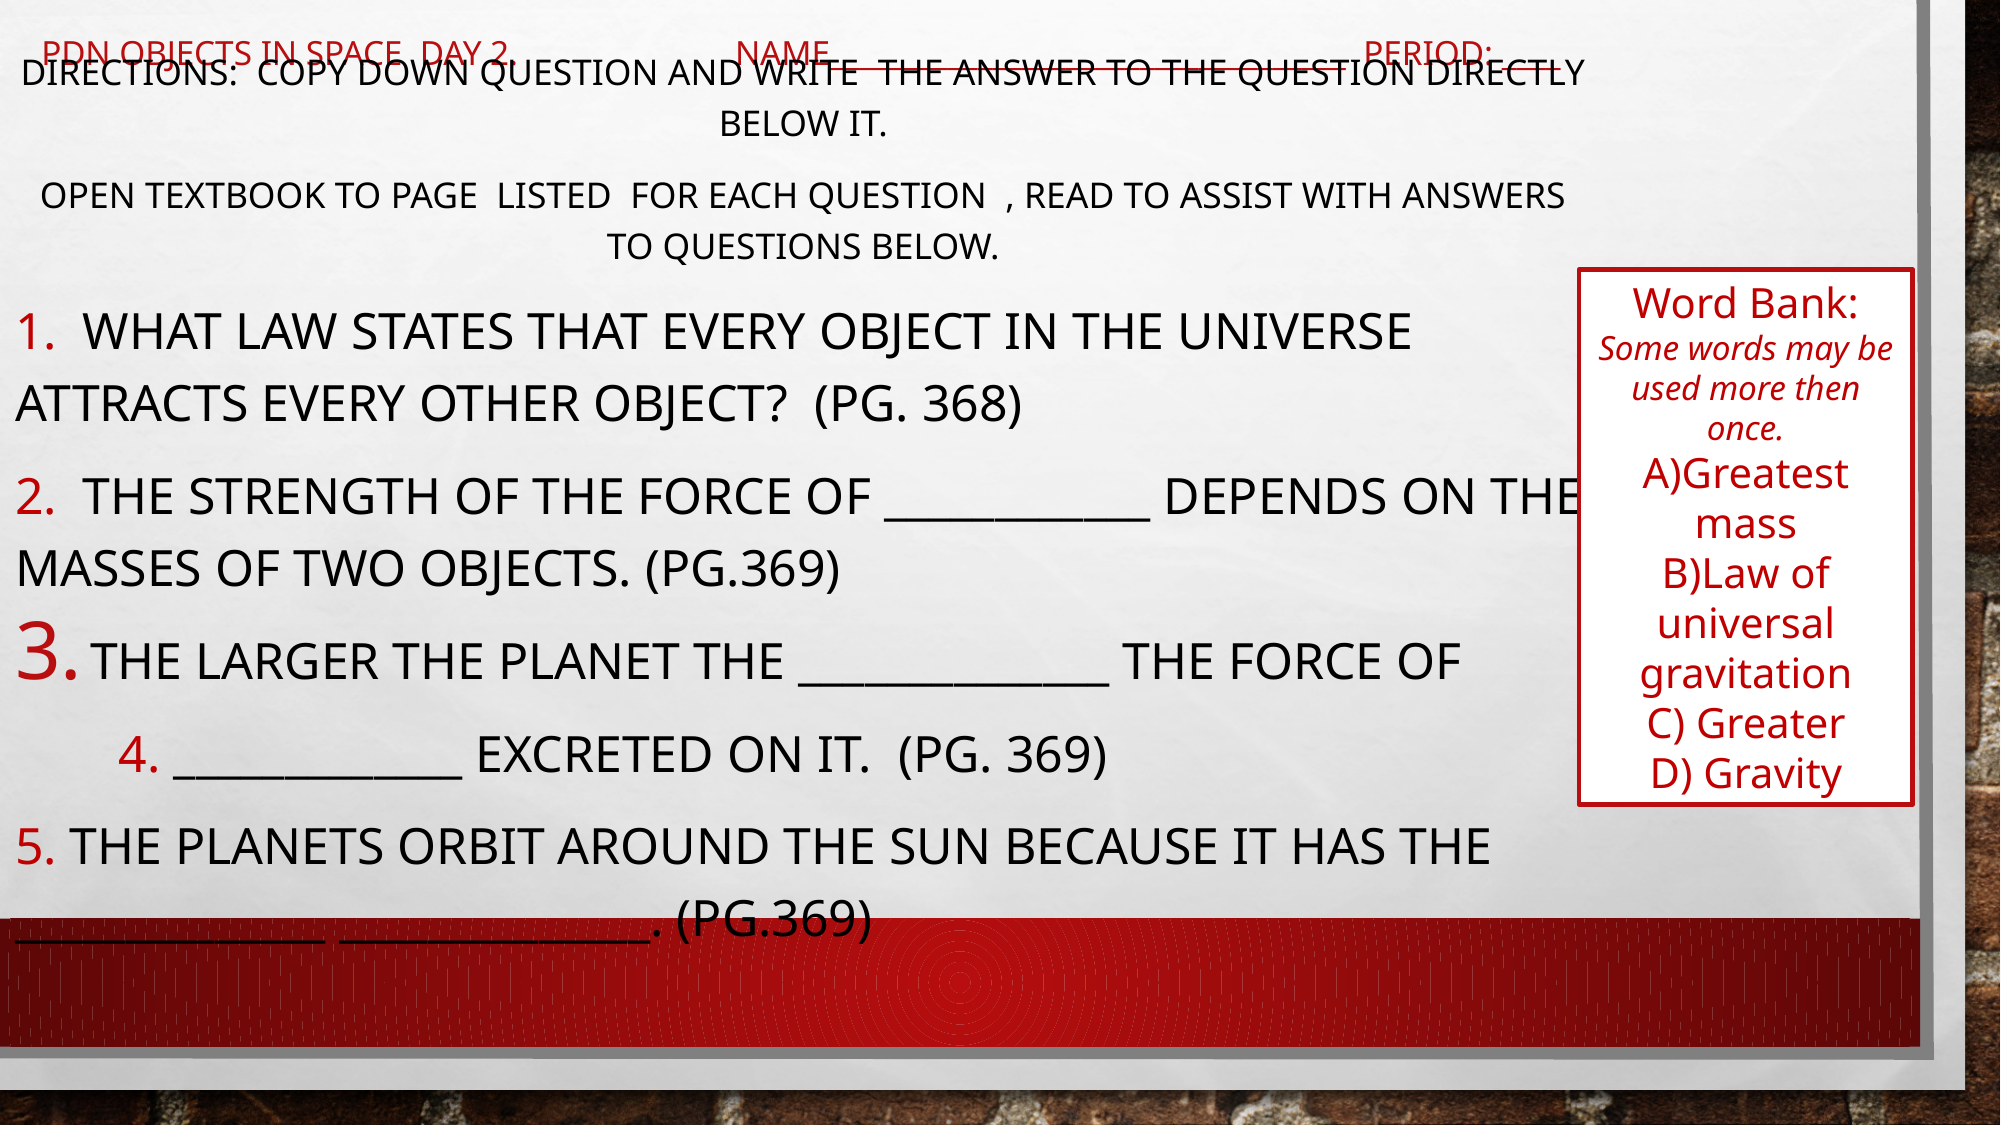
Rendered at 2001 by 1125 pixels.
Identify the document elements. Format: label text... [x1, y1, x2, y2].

list Directions: Copy down Question and write the answer to the question directly below it. Open textbook to page listed for each question , Read to assist with answers to questions below. 1. What law states that every object in the universe attracts every other object? (pg. 368) 2. The strength of the force of ____________ depends on the masses of two objects. (pg.369) The larger the planet the ______________ the force of 4. _____________ excreted on it. (pg. 369) 5. The planets orbit around the sun because it has the ______________ ______________. (Pg.369) [0, 34, 1607, 1007]
title PDN Objects in Space Day 2. Name___________________________________ Period: ____ [0, 18, 1913, 92]
text_box Word Bank: Some words may be used more then once. A)Greatest mass B)Law of universal gravitation C) Greater D) Gravity [1577, 268, 1914, 806]
picture [0, 0, 2000, 1125]
